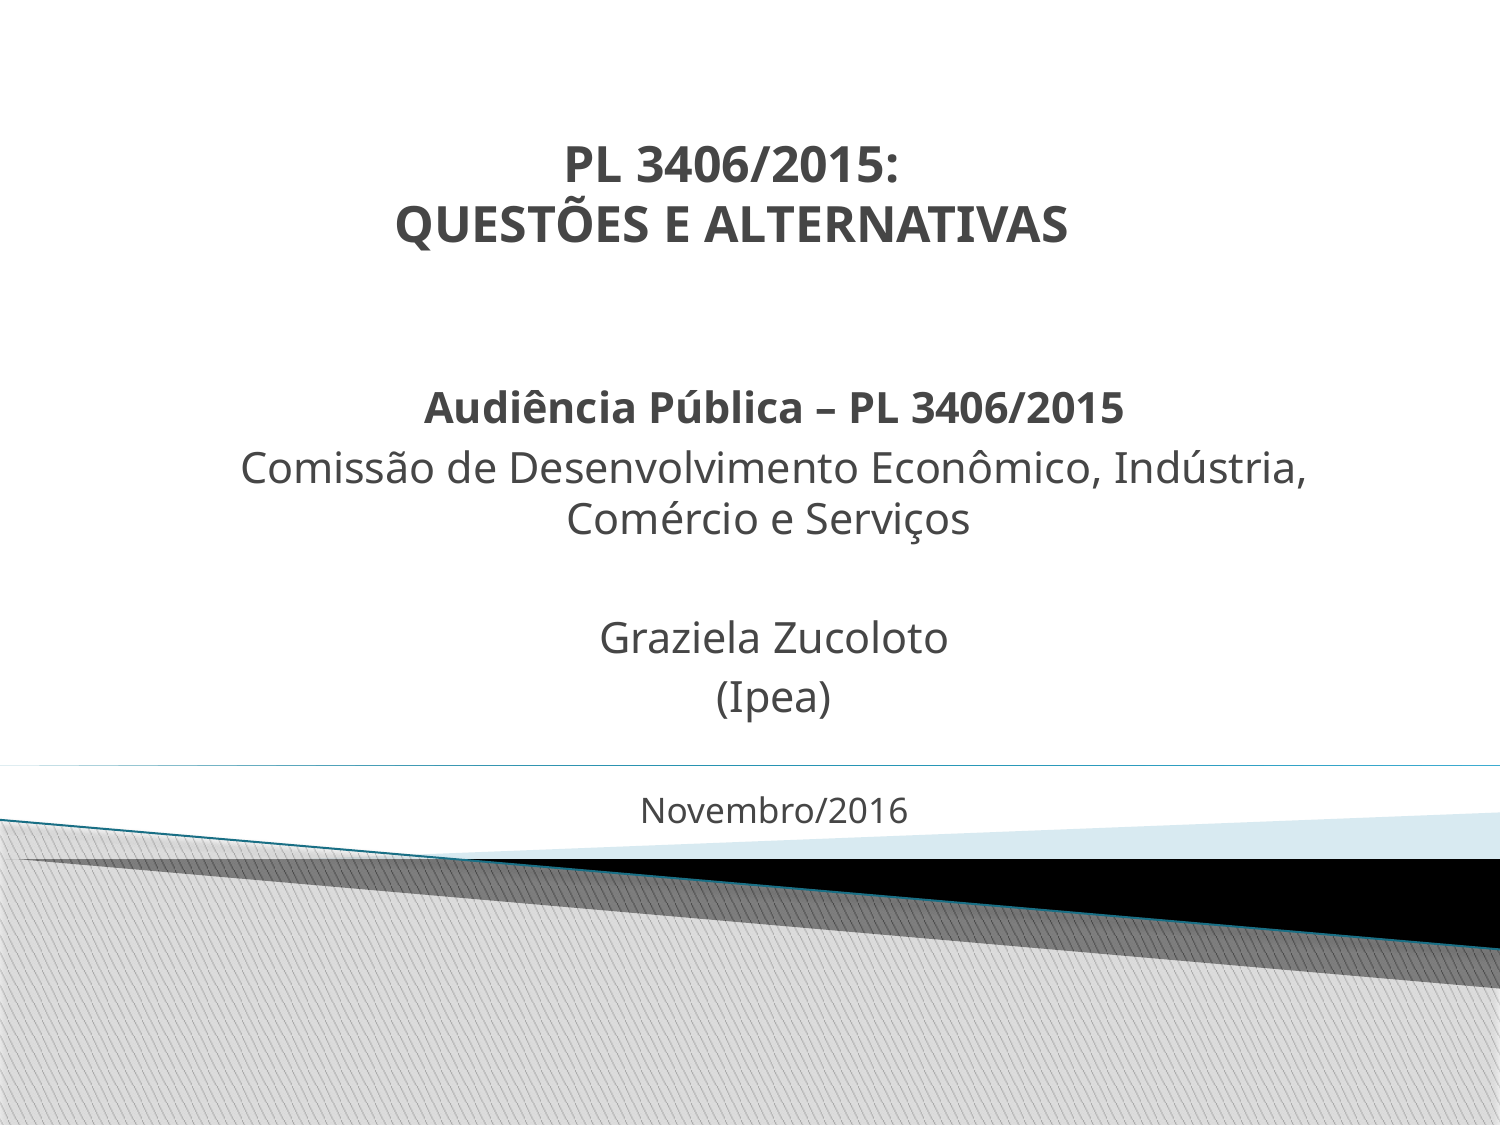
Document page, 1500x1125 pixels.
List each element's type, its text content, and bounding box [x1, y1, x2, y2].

picture [5, 859, 1500, 989]
title PL 3406/2015: QUESTÕES E ALTERNATIVAS [123, 78, 1339, 320]
subtitle Audiência Pública – PL 3406/2015 Comissão de Desenvolvimento Econômico, Indústria, Comércio e Serviços Graziela Zucoloto (Ipea) Novembro/2016 [183, 373, 1376, 839]
